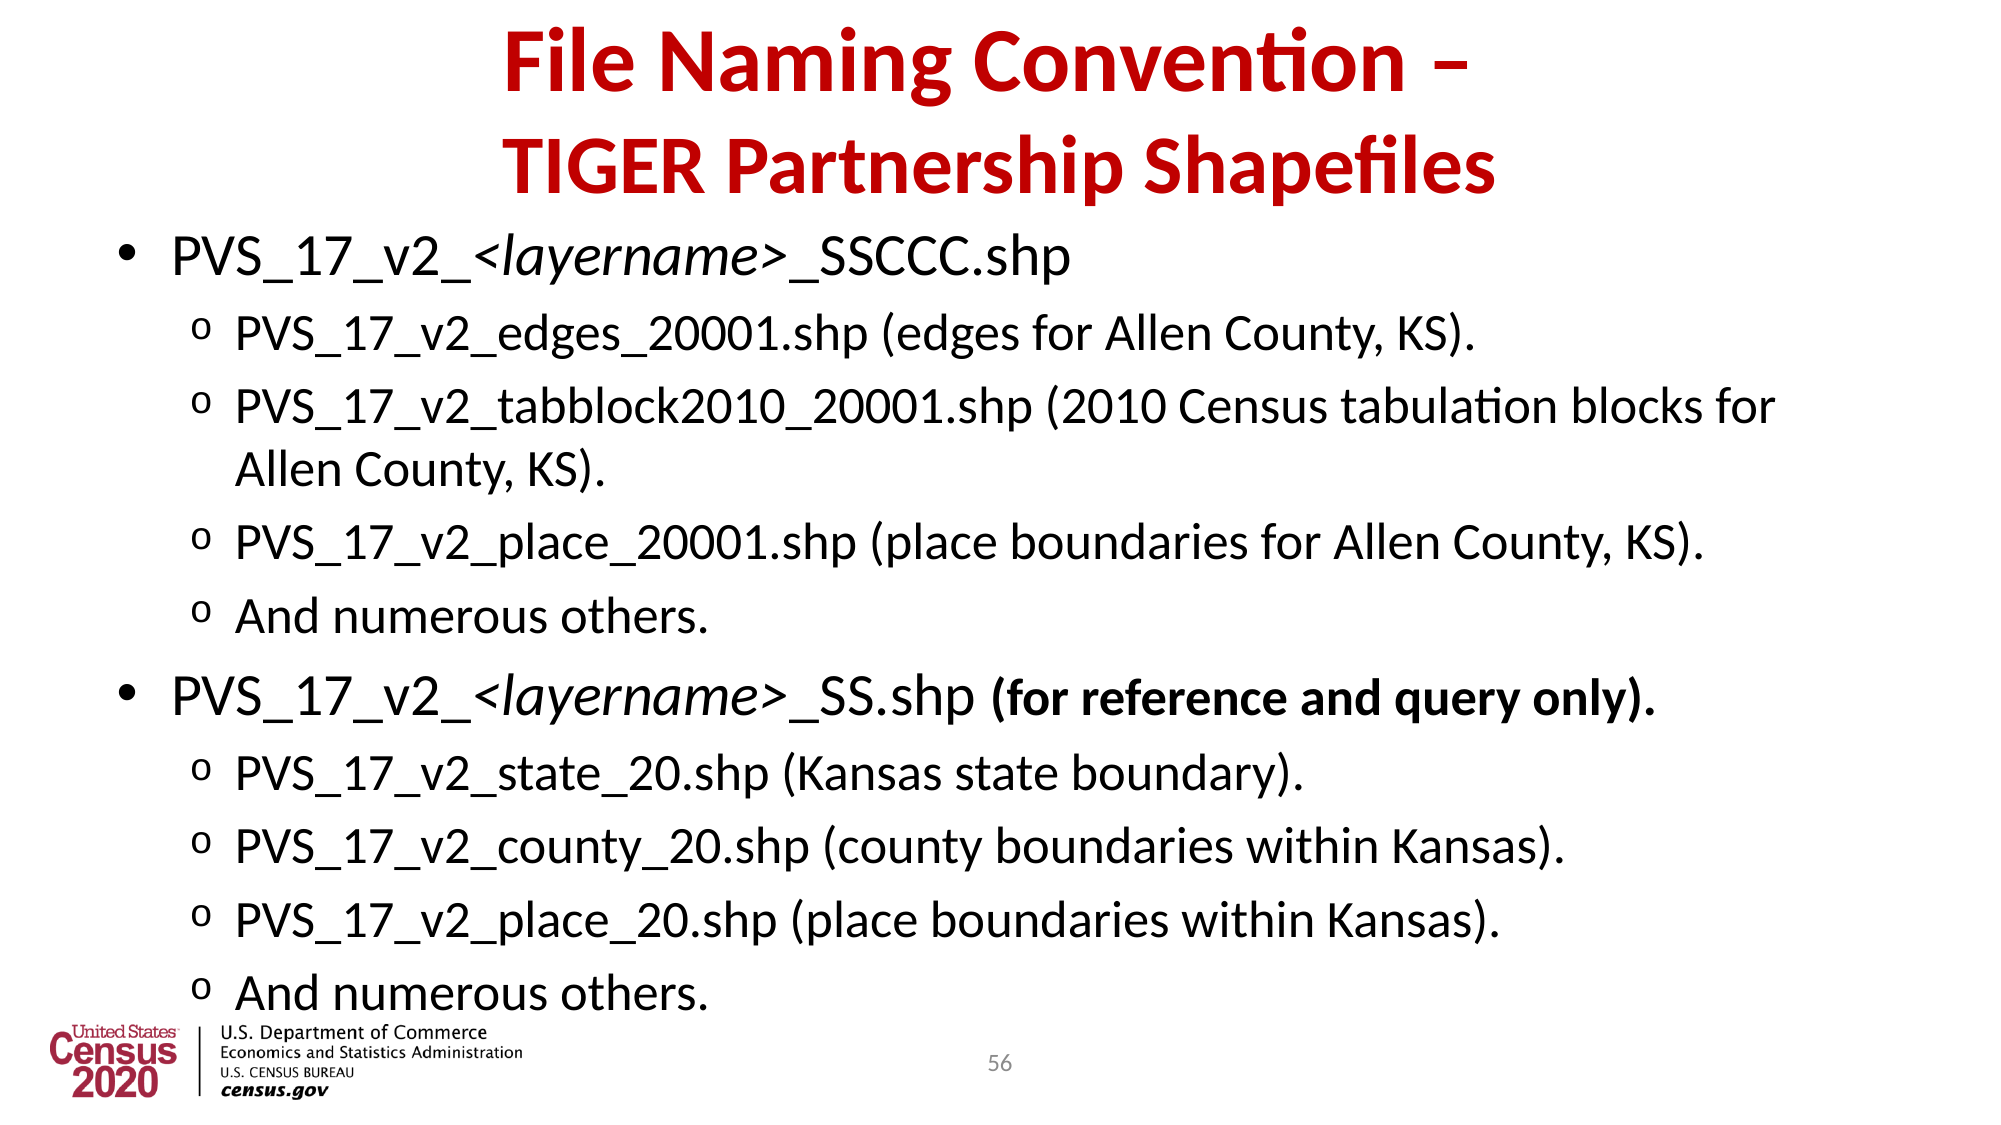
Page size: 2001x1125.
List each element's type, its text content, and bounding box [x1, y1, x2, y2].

title File Naming Convention – TIGER Partnership Shapefiles [131, 1, 1869, 207]
slide_number 56 [774, 1032, 1225, 1092]
picture [50, 1024, 522, 1100]
list PVS_17_v2_<layername>_SSCCC.shp PVS_17_v2_edges_20001.shp (edges for Allen County, KS). PVS_17_v2_tabblock2010_20001.shp (2010 Census tabulation blocks for Allen County, KS). PVS_17_v2_place_20001.shp (place boundaries for Allen County, KS). And numerous others. PVS_17_v2_<layername>_SS.shp (for reference and query only). PVS_17_v2_state_20.shp (Kansas state boundary). PVS_17_v2_county_20.shp (county boundaries within Kansas). PVS_17_v2_place_20.shp (place boundaries within Kansas). And numerous others. [101, 207, 1899, 1032]
